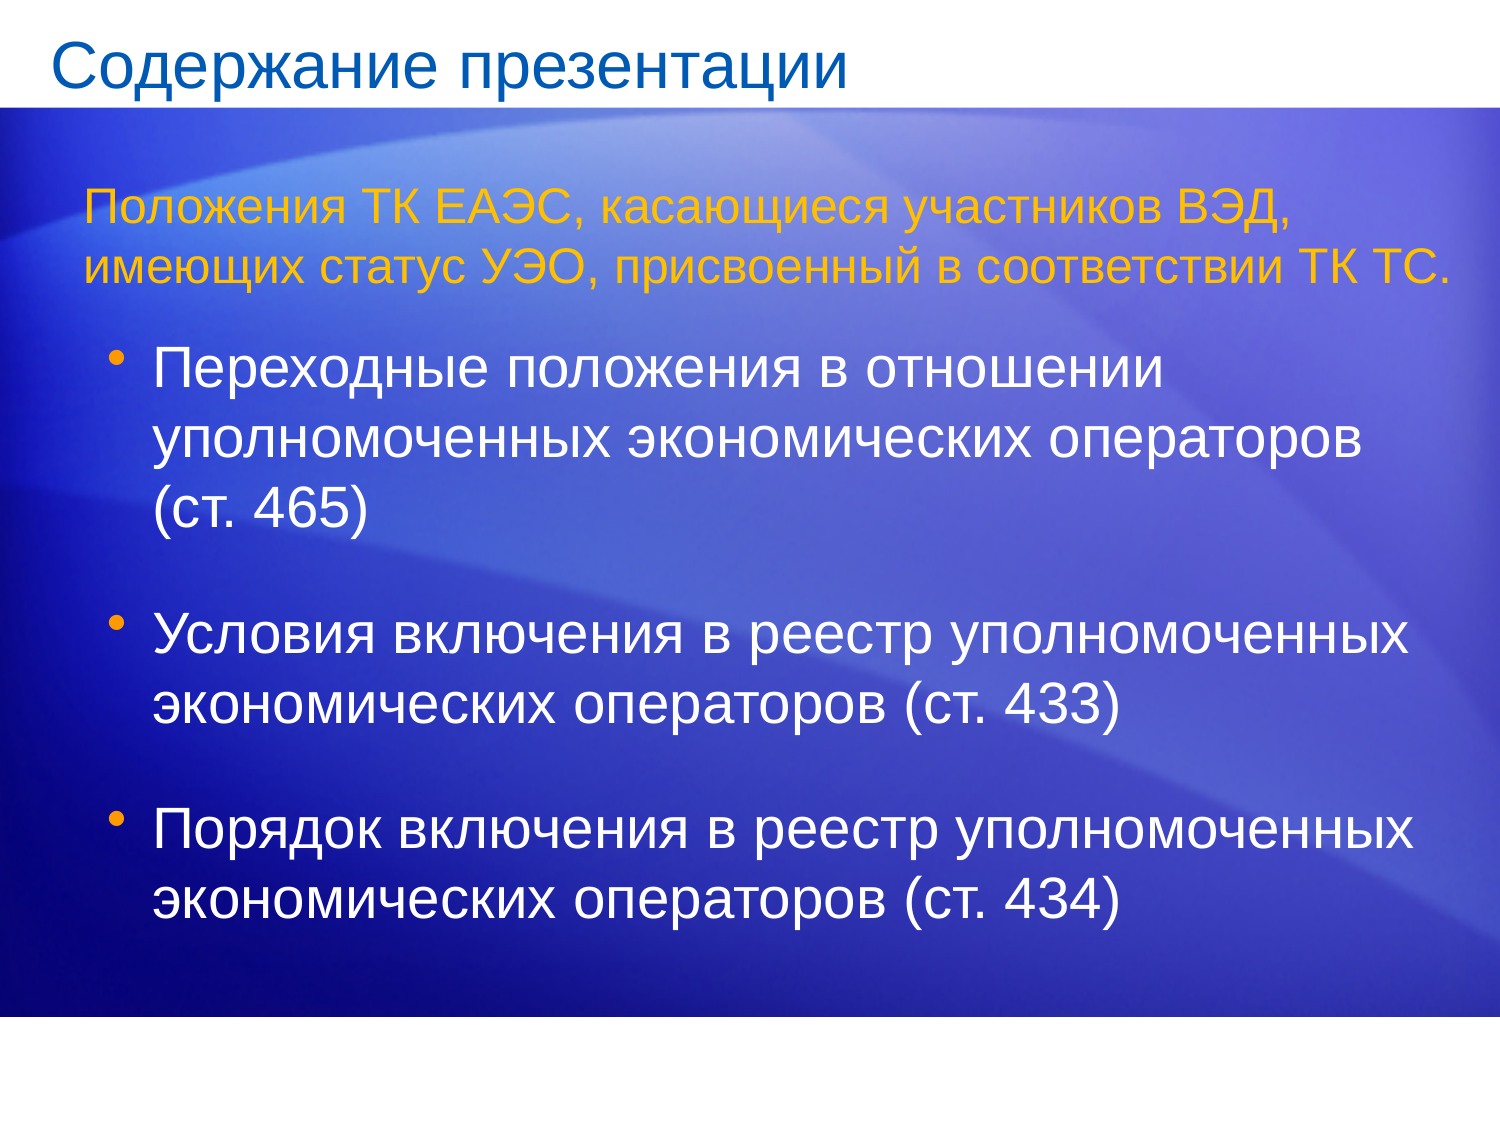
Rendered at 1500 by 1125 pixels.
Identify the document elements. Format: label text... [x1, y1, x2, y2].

picture [0, 108, 1500, 1017]
list Переходные положения в отношении уполномоченных экономических операторов (ст. 465) Условия включения в реестр уполномоченных экономических операторов (ст. 433) Порядок включения в реестр уполномоченных экономических операторов (ст. 434) [91, 323, 1475, 1006]
title Содержание презентации [35, 11, 1386, 112]
text_box Положения ТК ЕАЭС, касающиеся участников ВЭД, имеющих статус УЭО, присвоенный в соответствии ТК ТС. [62, 166, 1475, 323]
